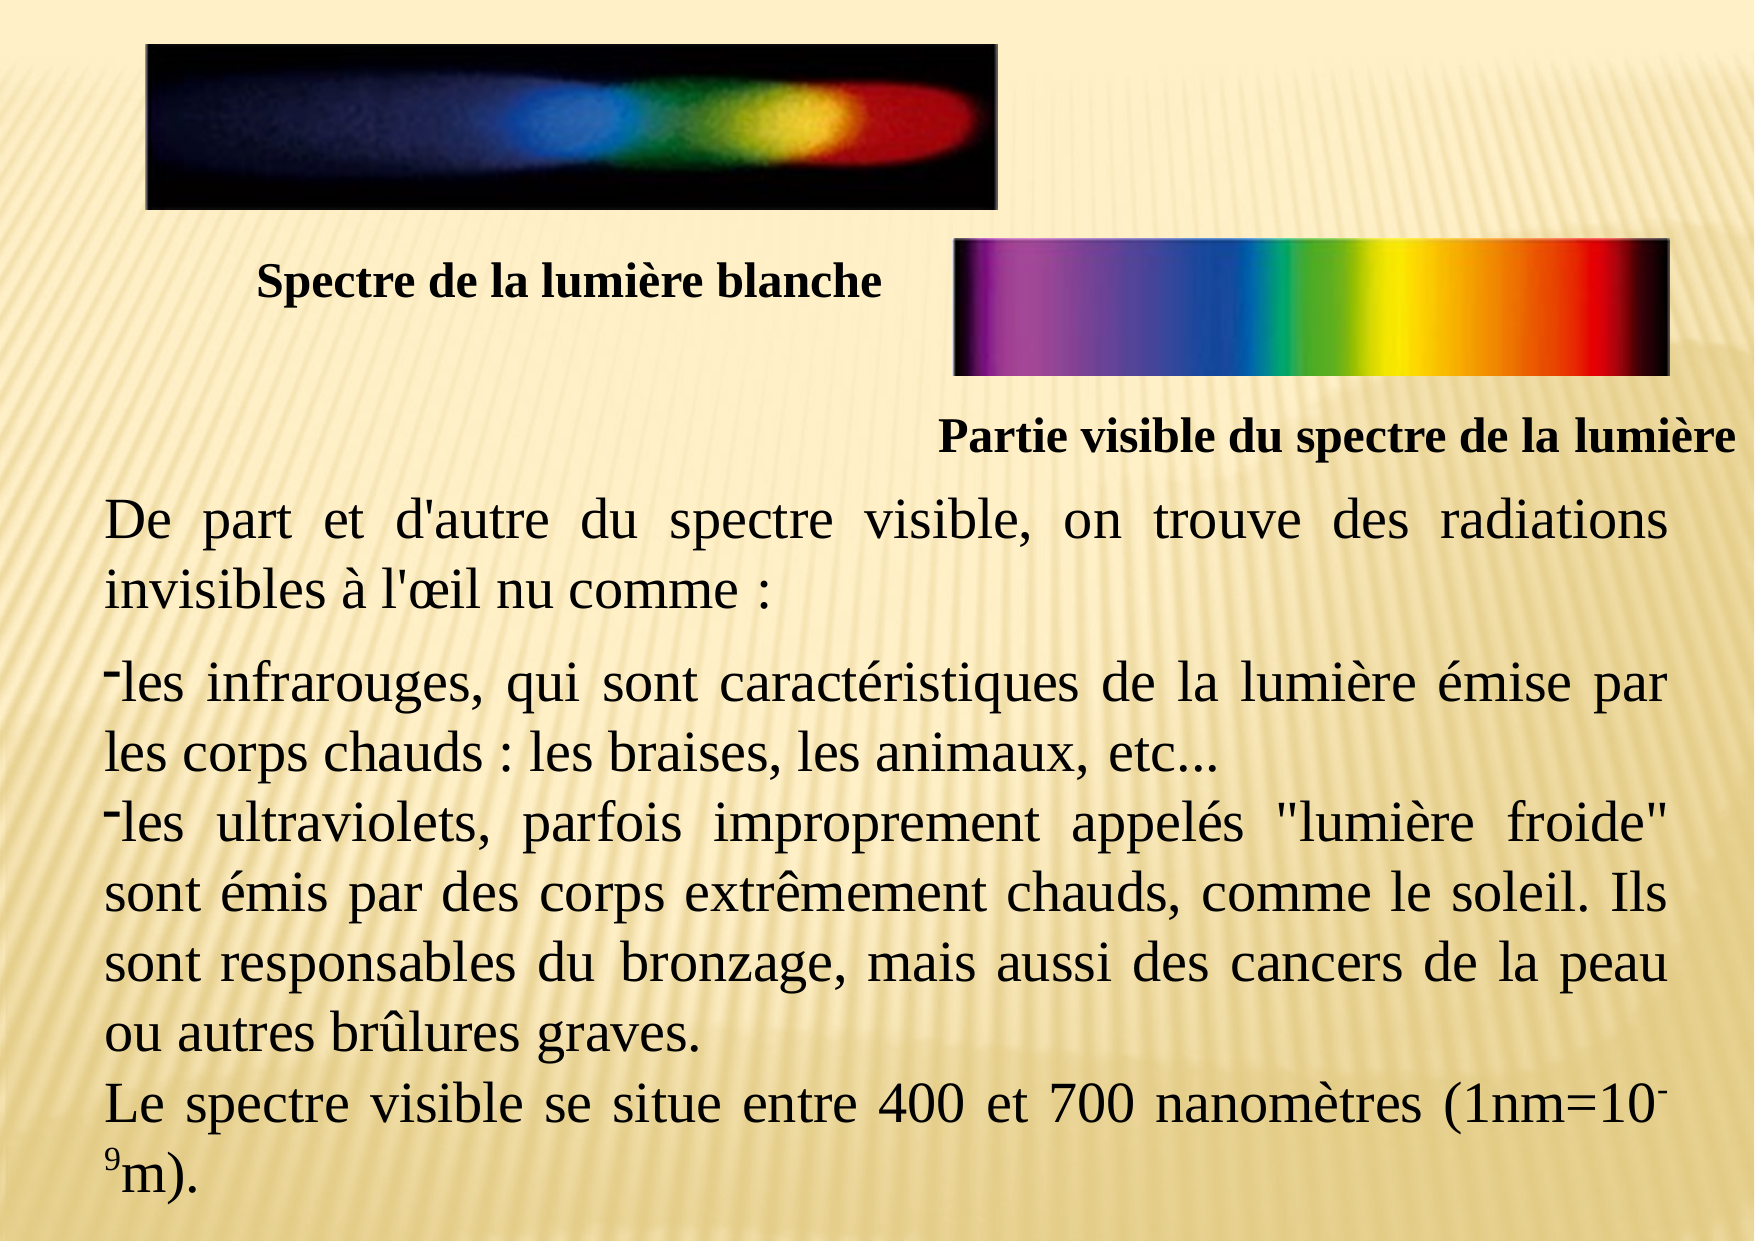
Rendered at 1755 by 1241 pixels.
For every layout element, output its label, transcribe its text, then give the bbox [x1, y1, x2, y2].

picture [951, 238, 1670, 376]
text_box Spectre de la lumière blanche [233, 245, 908, 308]
text_box Partie visible du spectre de la lumière [910, 395, 1752, 470]
picture [145, 43, 999, 210]
text_box De part et d'autre du spectre visible, on trouve des radiations invisibles à l'œil nu comme : les infrarouges, qui sont caractéristiques de la lumière émise par les corps chauds : les braises, les animaux, etc... les ultraviolets, parfois improprement appelés "lumière froide" sont émis par des corps extrêmement chauds, comme le soleil. Ils sont responsables du bronzage, mais aussi des cancers de la peau ou autres brûlures graves. Le spectre visible se situe entre 400 et 700 nanomètres (1nm=10-9m). [102, 478, 1670, 1205]
